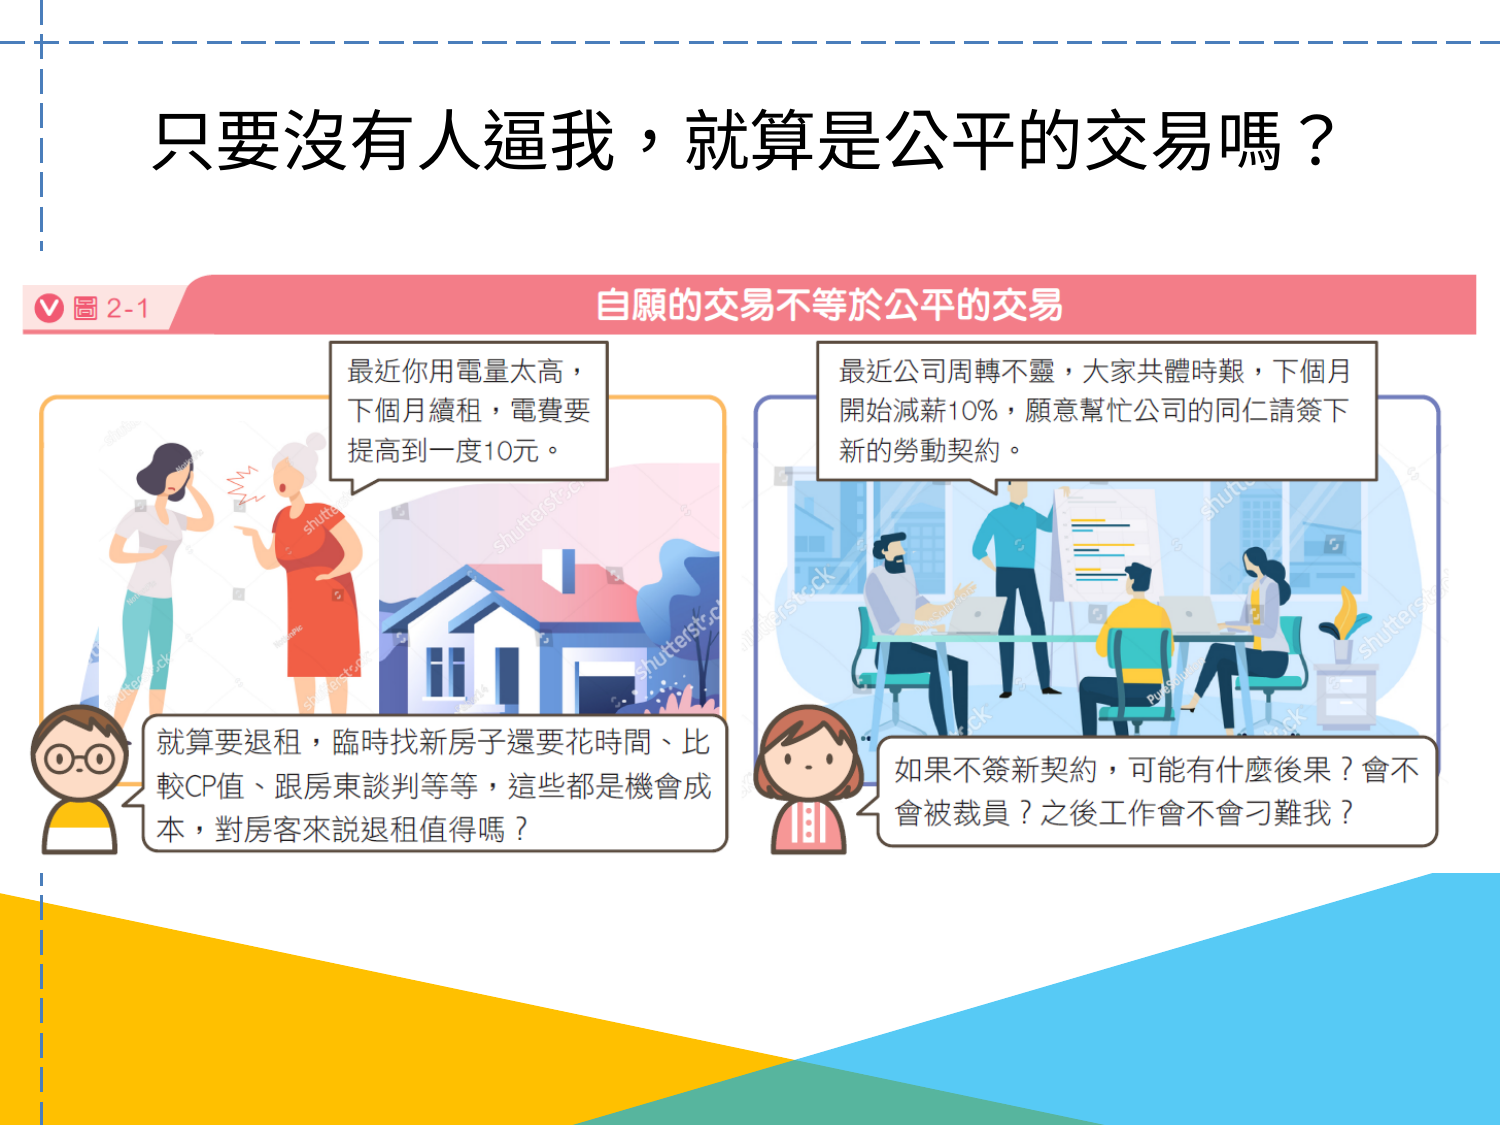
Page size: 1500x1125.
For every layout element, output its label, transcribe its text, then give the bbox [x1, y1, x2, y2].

title 只要沒有人逼我，就算是公平的交易嗎？ [75, 45, 1425, 233]
picture [0, 251, 1500, 874]
